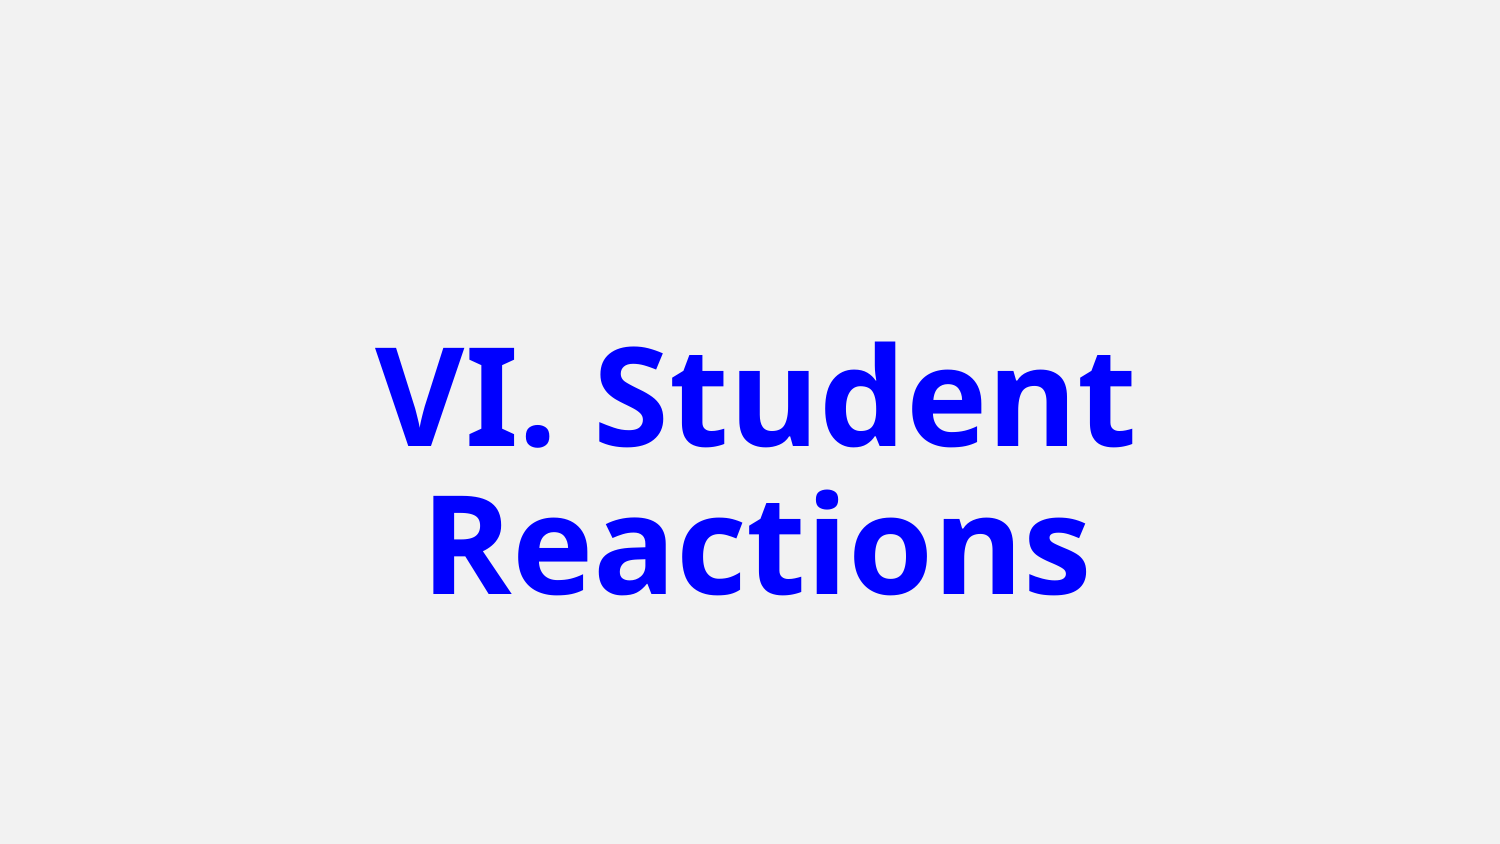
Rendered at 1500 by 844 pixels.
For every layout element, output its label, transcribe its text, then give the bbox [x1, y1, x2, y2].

title VI. Student Reactions [57, 259, 1457, 537]
